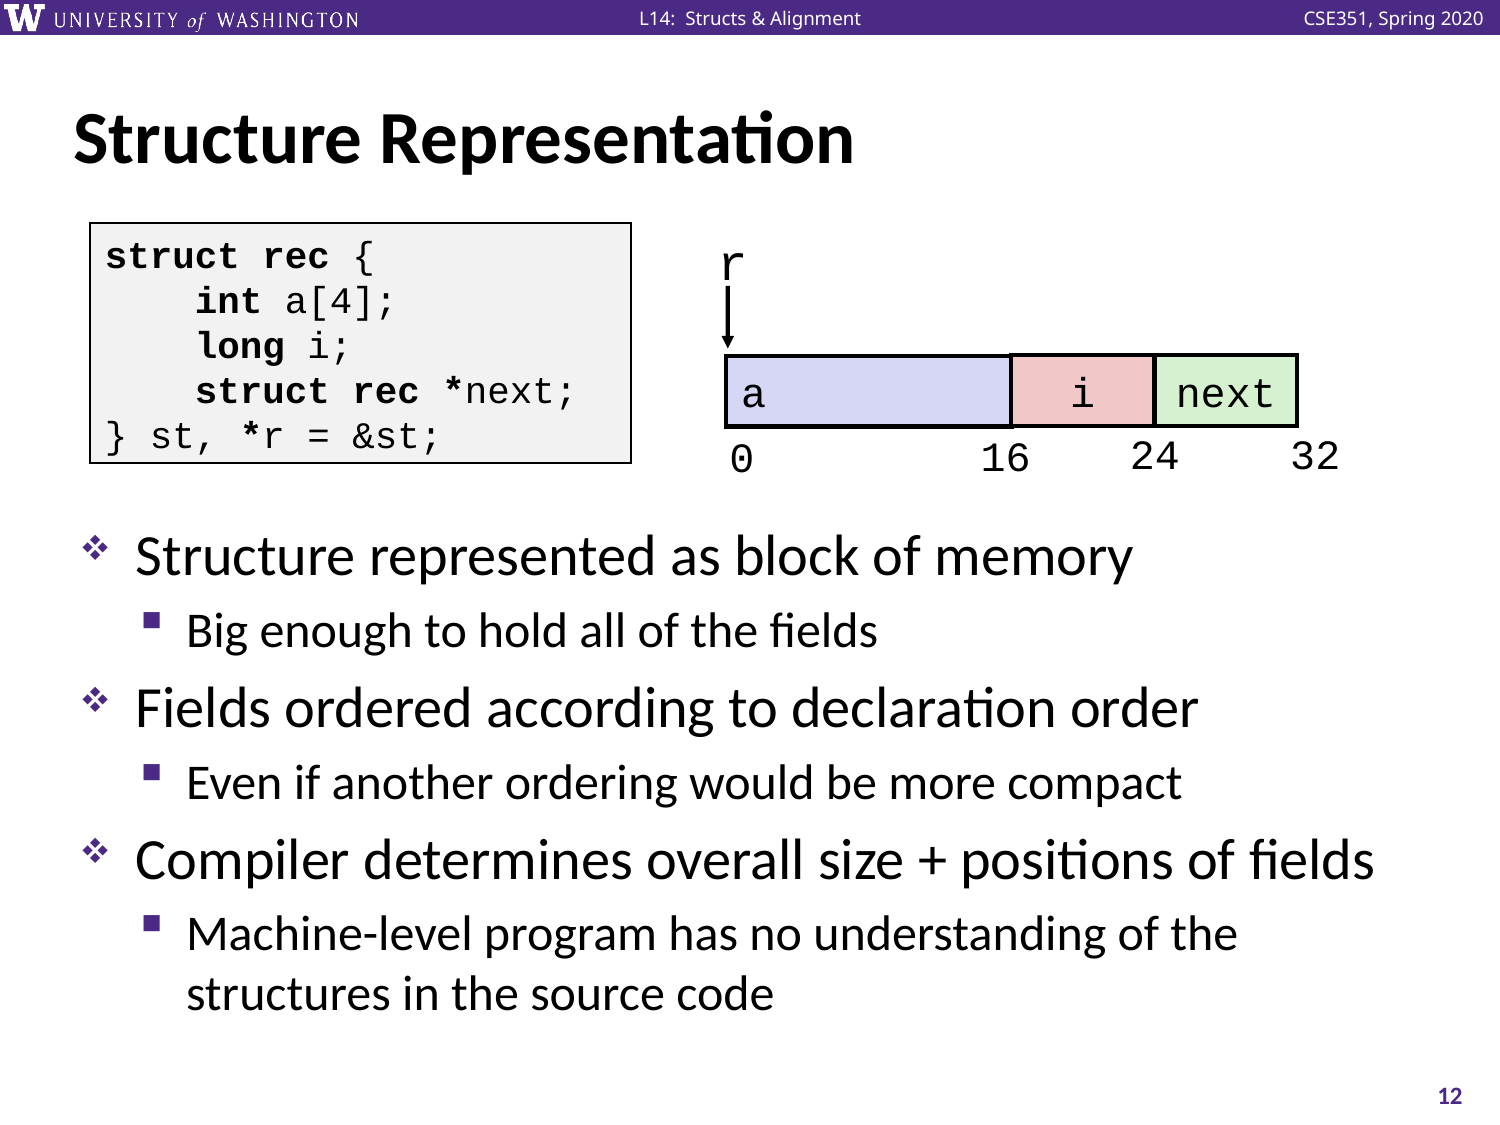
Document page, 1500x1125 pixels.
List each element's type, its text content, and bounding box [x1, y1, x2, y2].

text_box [702, 223, 1356, 489]
text_box struct rec { int a[4]; long i; struct rec *next; } st, *r = &st; [89, 223, 631, 463]
slide_number 12 [1400, 1065, 1500, 1125]
title Structure Representation [58, 71, 1438, 197]
picture [4, 4, 358, 32]
list Structure represented as block of memory Big enough to hold all of the fields Fields ordered according to declaration order Even if another ordering would be more compact Compiler determines overall size + positions of fields Machine-level program has no understanding of the structures in the source code [64, 509, 1430, 1040]
